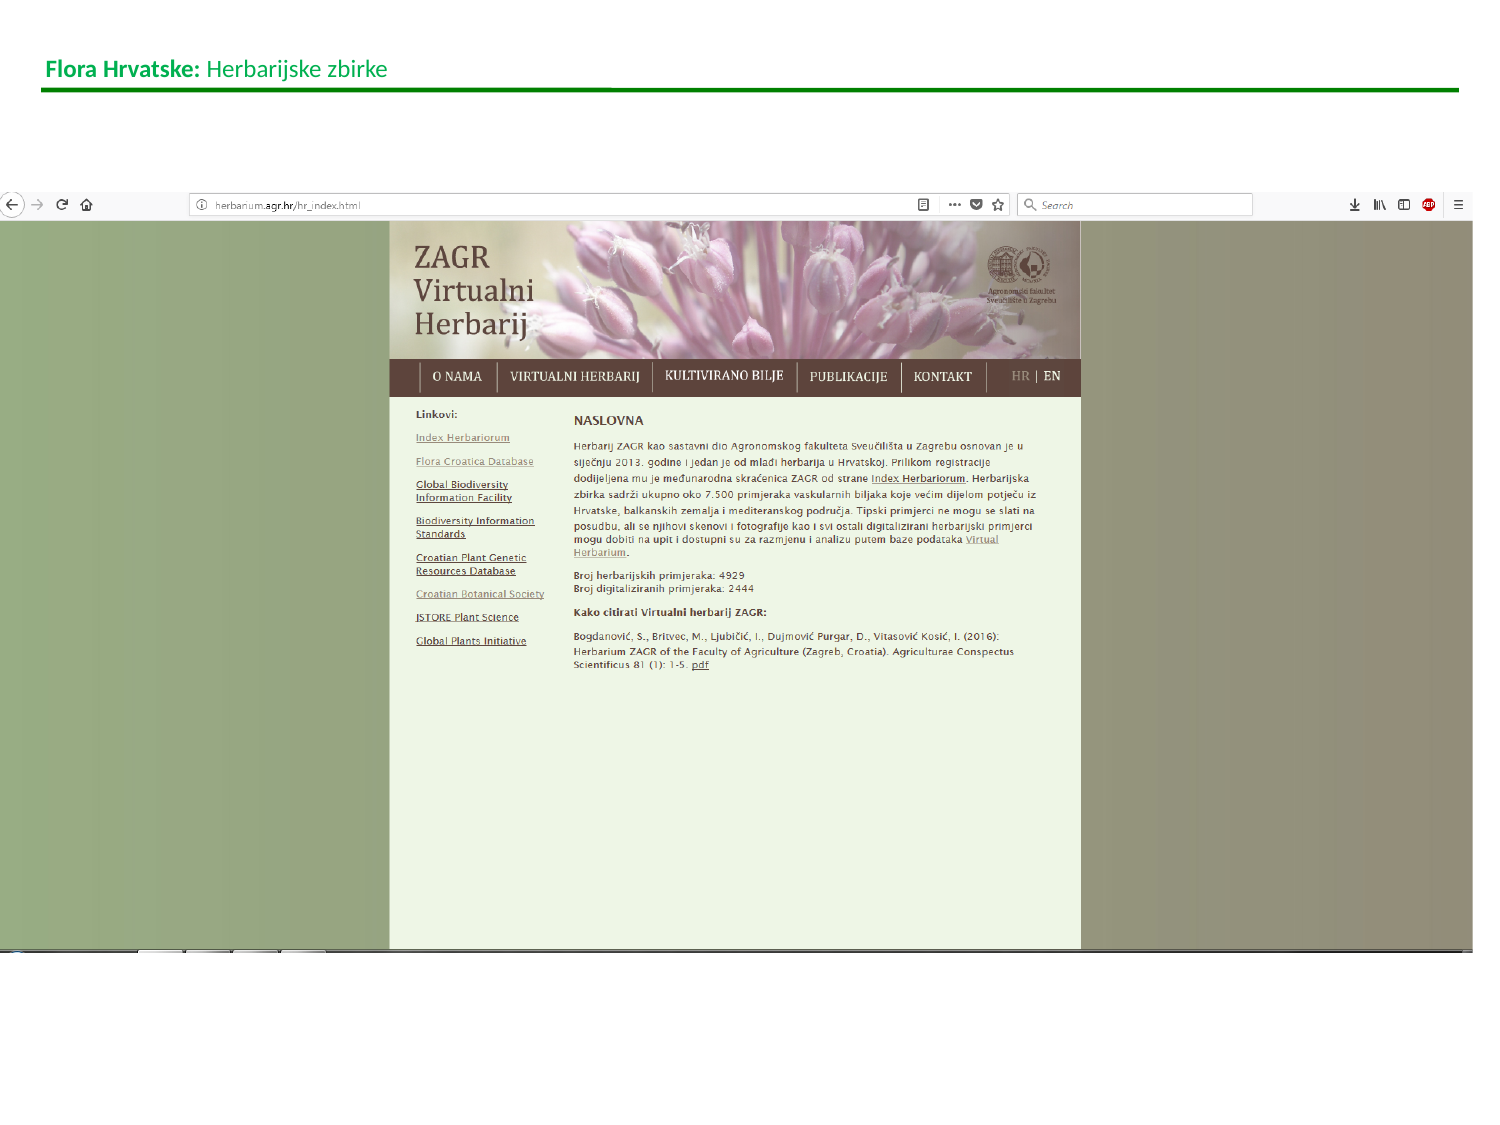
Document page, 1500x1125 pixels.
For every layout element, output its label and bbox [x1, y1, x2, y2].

picture [0, 192, 1473, 953]
text_box [29, 44, 1460, 91]
